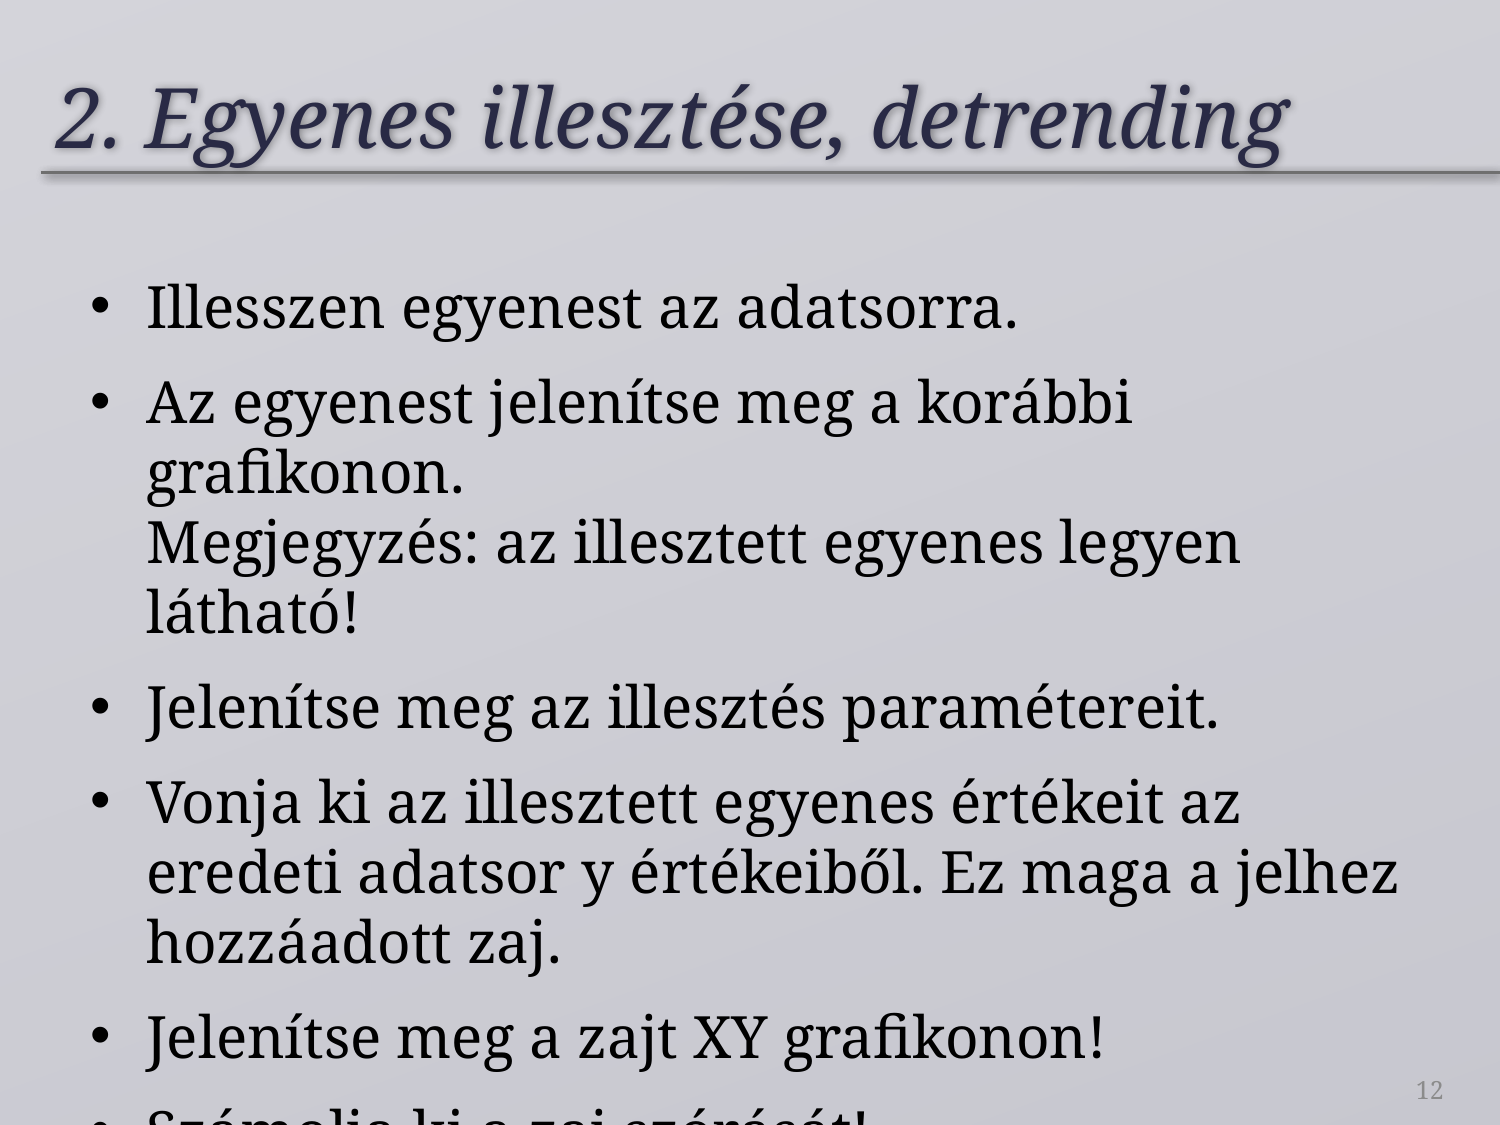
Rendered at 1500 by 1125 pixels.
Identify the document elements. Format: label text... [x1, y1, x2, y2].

slide_number 12 [1104, 1070, 1459, 1112]
list Illesszen egyenest az adatsorra. Az egyenest jelenítse meg a korábbi grafikonon. Megjegyzés: az illesztett egyenes legyen látható! Jelenítse meg az illesztés paramétereit. Vonja ki az illesztett egyenes értékeit az eredeti adatsor y értékeiből. Ez maga a jelhez hozzáadott zaj. Jelenítse meg a zajt XY grafikonon! Számolja ki a zaj szórását! [75, 262, 1425, 1035]
title 2. Egyenes illesztése, detrending [41, 54, 1459, 173]
